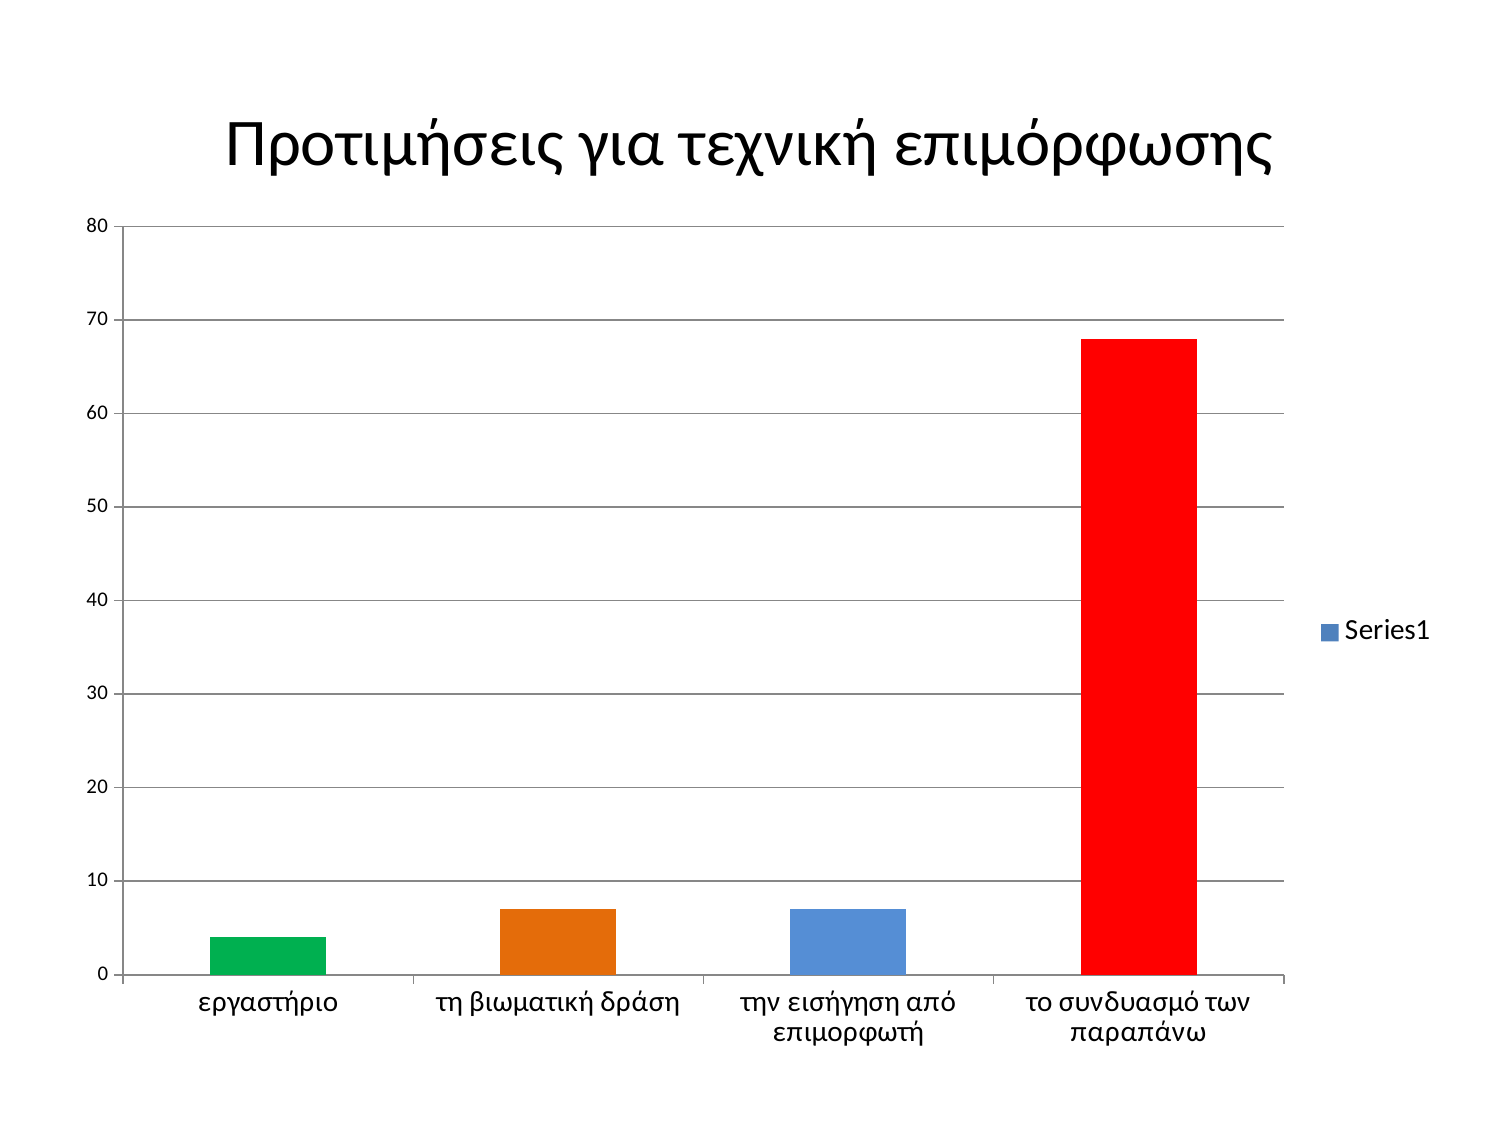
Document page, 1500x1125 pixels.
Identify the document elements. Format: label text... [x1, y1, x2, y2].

title Προτιμήσεις για τεχνική επιμόρφωσης [74, 44, 1426, 197]
chart [58, 198, 1454, 1067]
